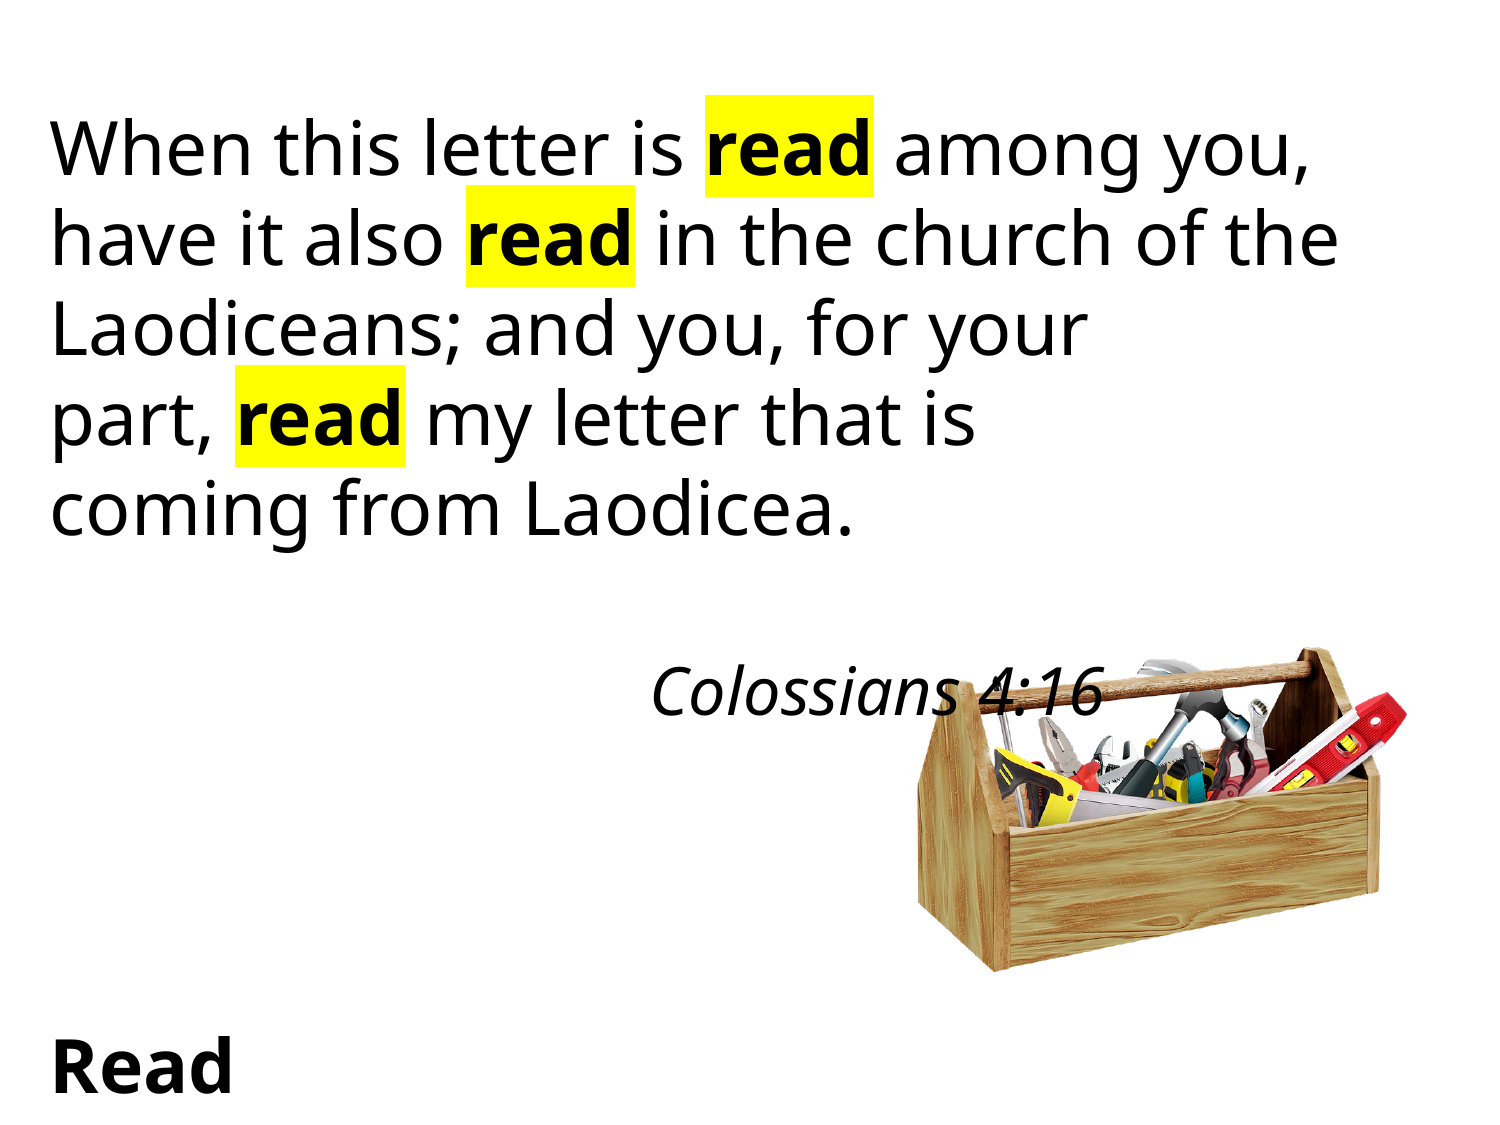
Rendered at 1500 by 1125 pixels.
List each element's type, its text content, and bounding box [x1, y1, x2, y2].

text_box Read [34, 1011, 477, 1117]
picture [881, 562, 1429, 1065]
text_box When this letter is read among you, have it also read in the church of the Laodiceans; and you, for your part, read my letter that is coming from Laodicea. Colossians 4:16 [34, 92, 1482, 738]
